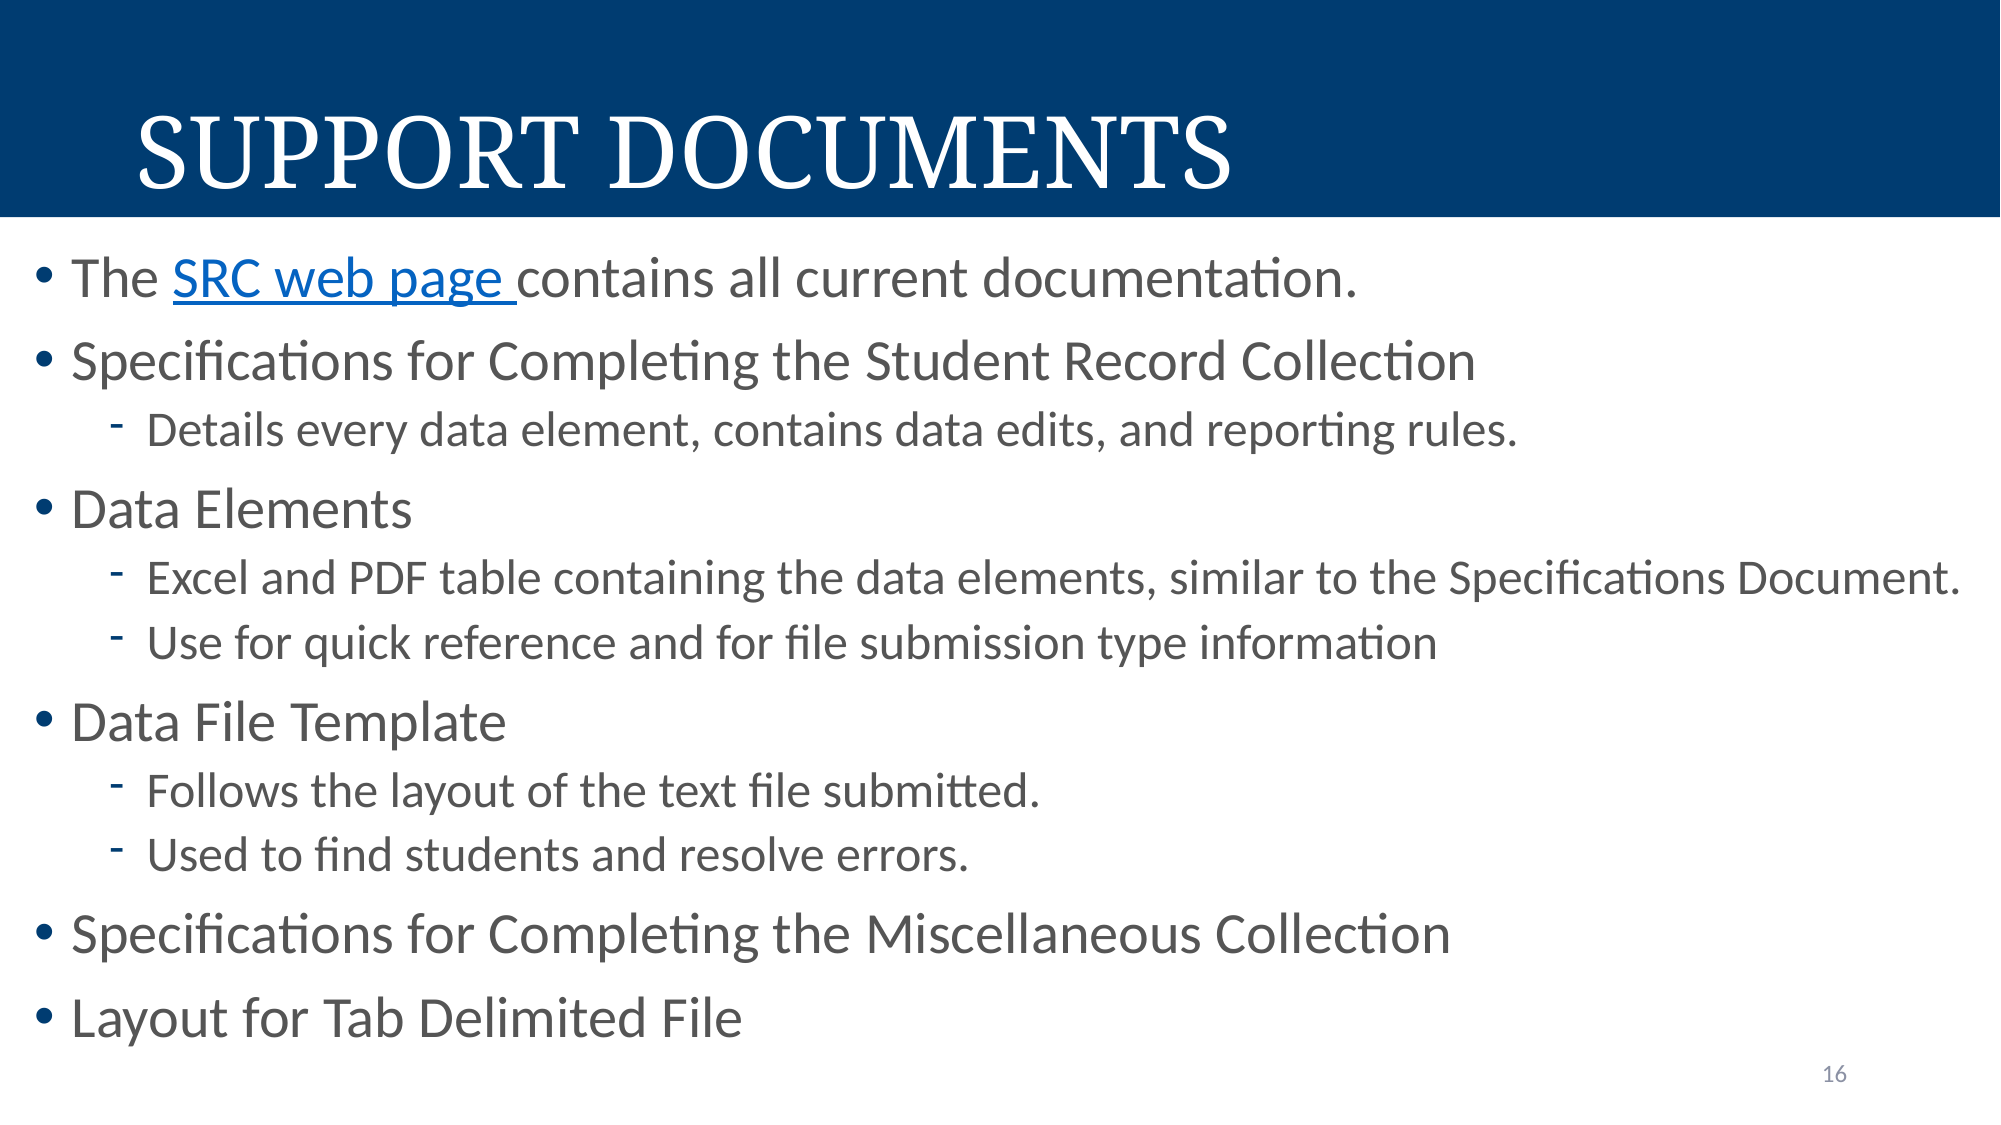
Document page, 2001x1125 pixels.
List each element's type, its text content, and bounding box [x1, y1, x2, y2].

list The SRC web page contains all current documentation. Specifications for Completing the Student Record Collection Details every data element, contains data edits, and reporting rules. Data Elements Excel and PDF table containing the data elements, similar to the Specifications Document. Use for quick reference and for file submission type information Data File Template Follows the layout of the text file submitted. Used to find students and resolve errors. Specifications for Completing the Miscellaneous Collection Layout for Tab Delimited File [19, 239, 1982, 1103]
title Support Documents [0, 0, 2000, 218]
